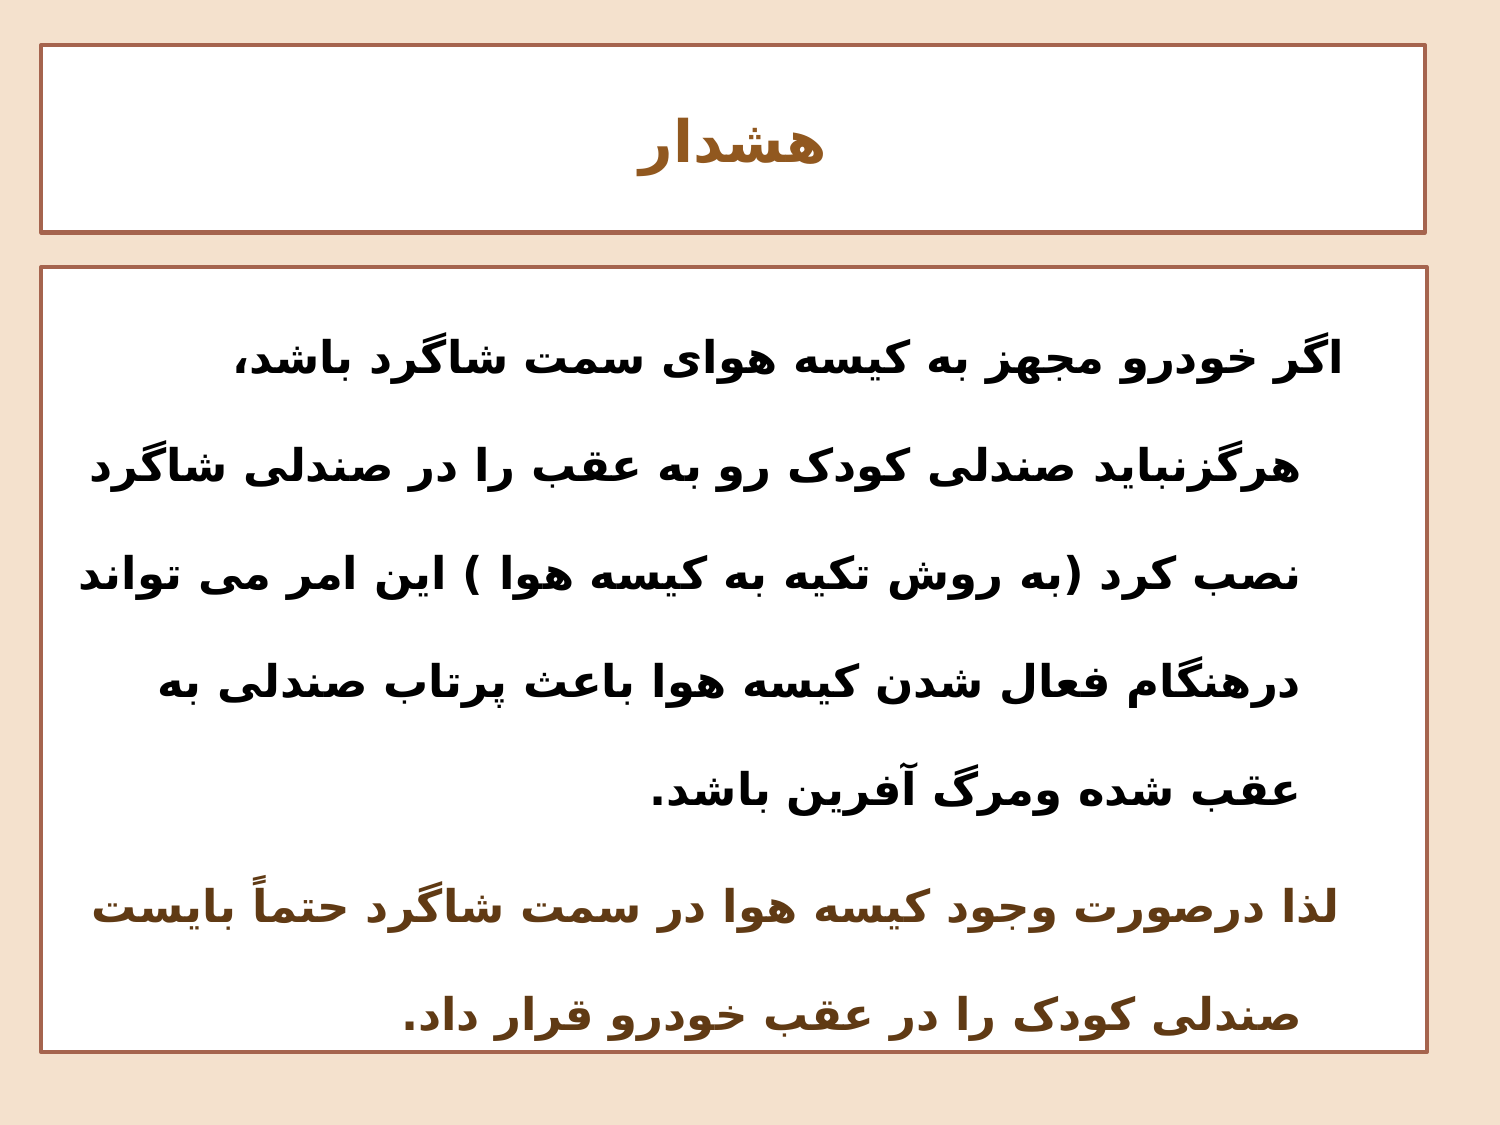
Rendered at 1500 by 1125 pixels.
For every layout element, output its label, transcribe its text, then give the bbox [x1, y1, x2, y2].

title هشدار [39, 43, 1427, 235]
list اگر خودرو مجهز به کیسه هوای سمت شاگرد باشد، هرگزنباید صندلی کودک رو به عقب را در صندلی شاگرد نصب کرد (به روش تکیه به کیسه هوا ) این امر می تواند درهنگام فعال شدن کیسه هوا باعث پرتاب صندلی به عقب شده ومرگ آفرین باشد. لذا درصورت وجود کیسه هوا در سمت شاگرد حتماً بایست صندلی کودک را در عقب خودرو قرار داد. [39, 265, 1429, 1054]
